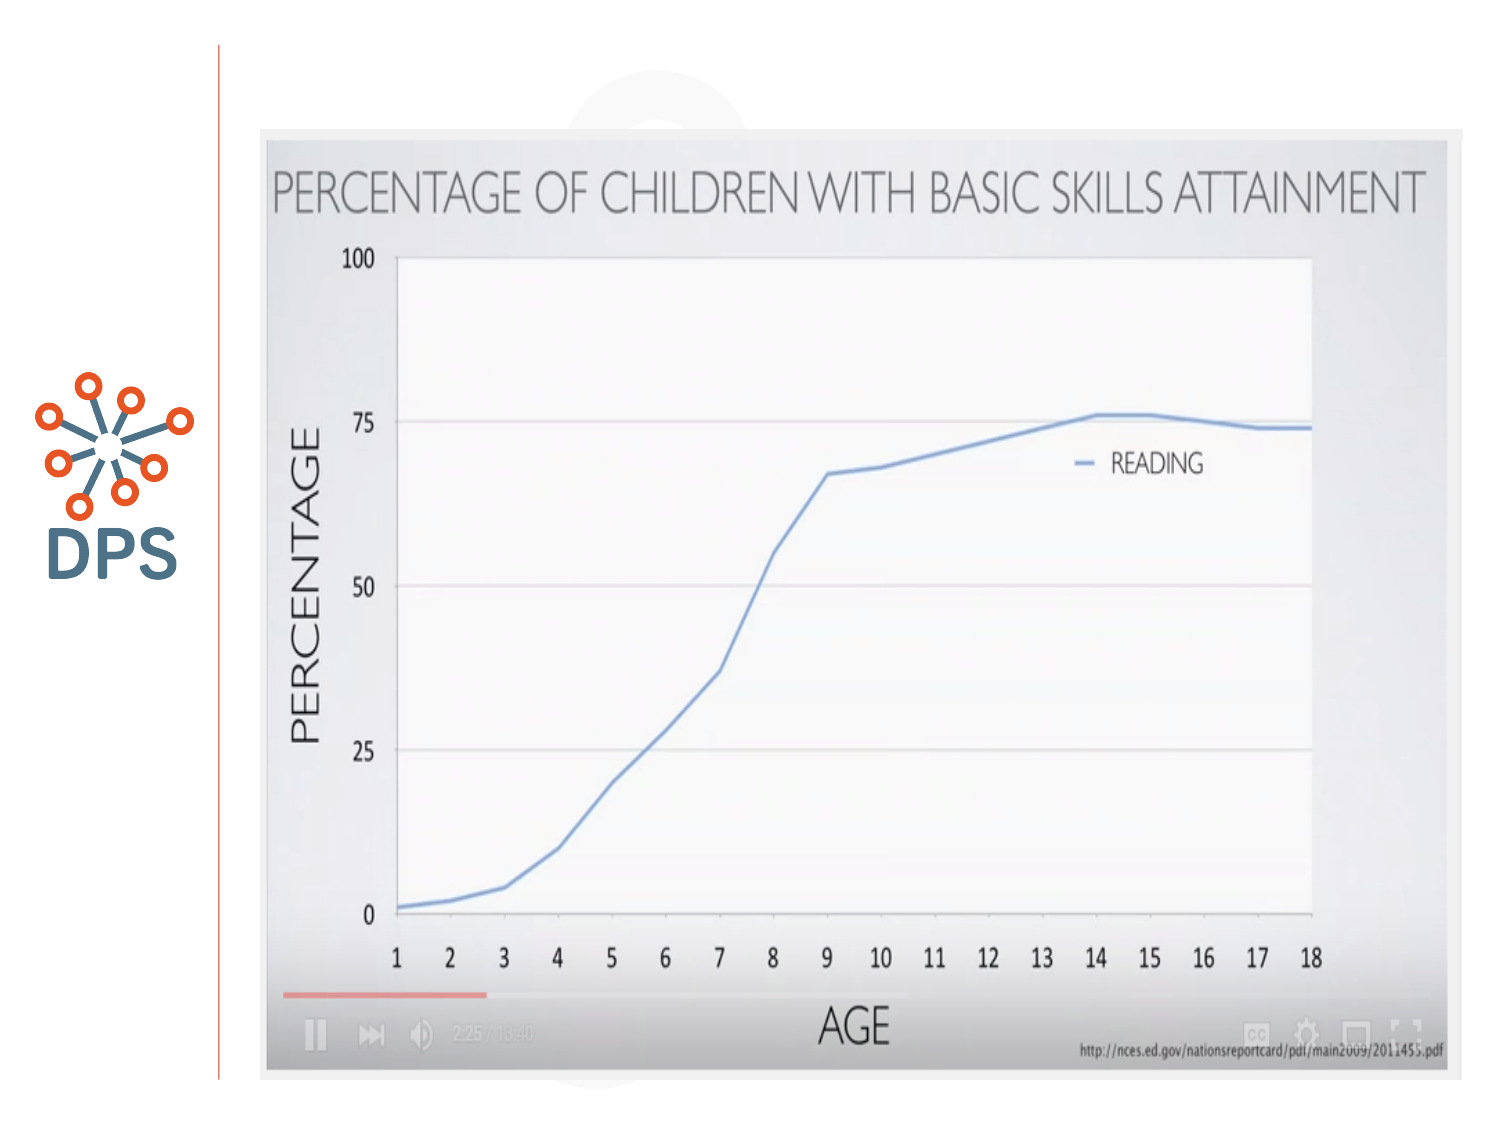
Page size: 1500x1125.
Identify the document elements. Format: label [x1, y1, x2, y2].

picture [260, 129, 1463, 1080]
picture [35, 372, 194, 593]
